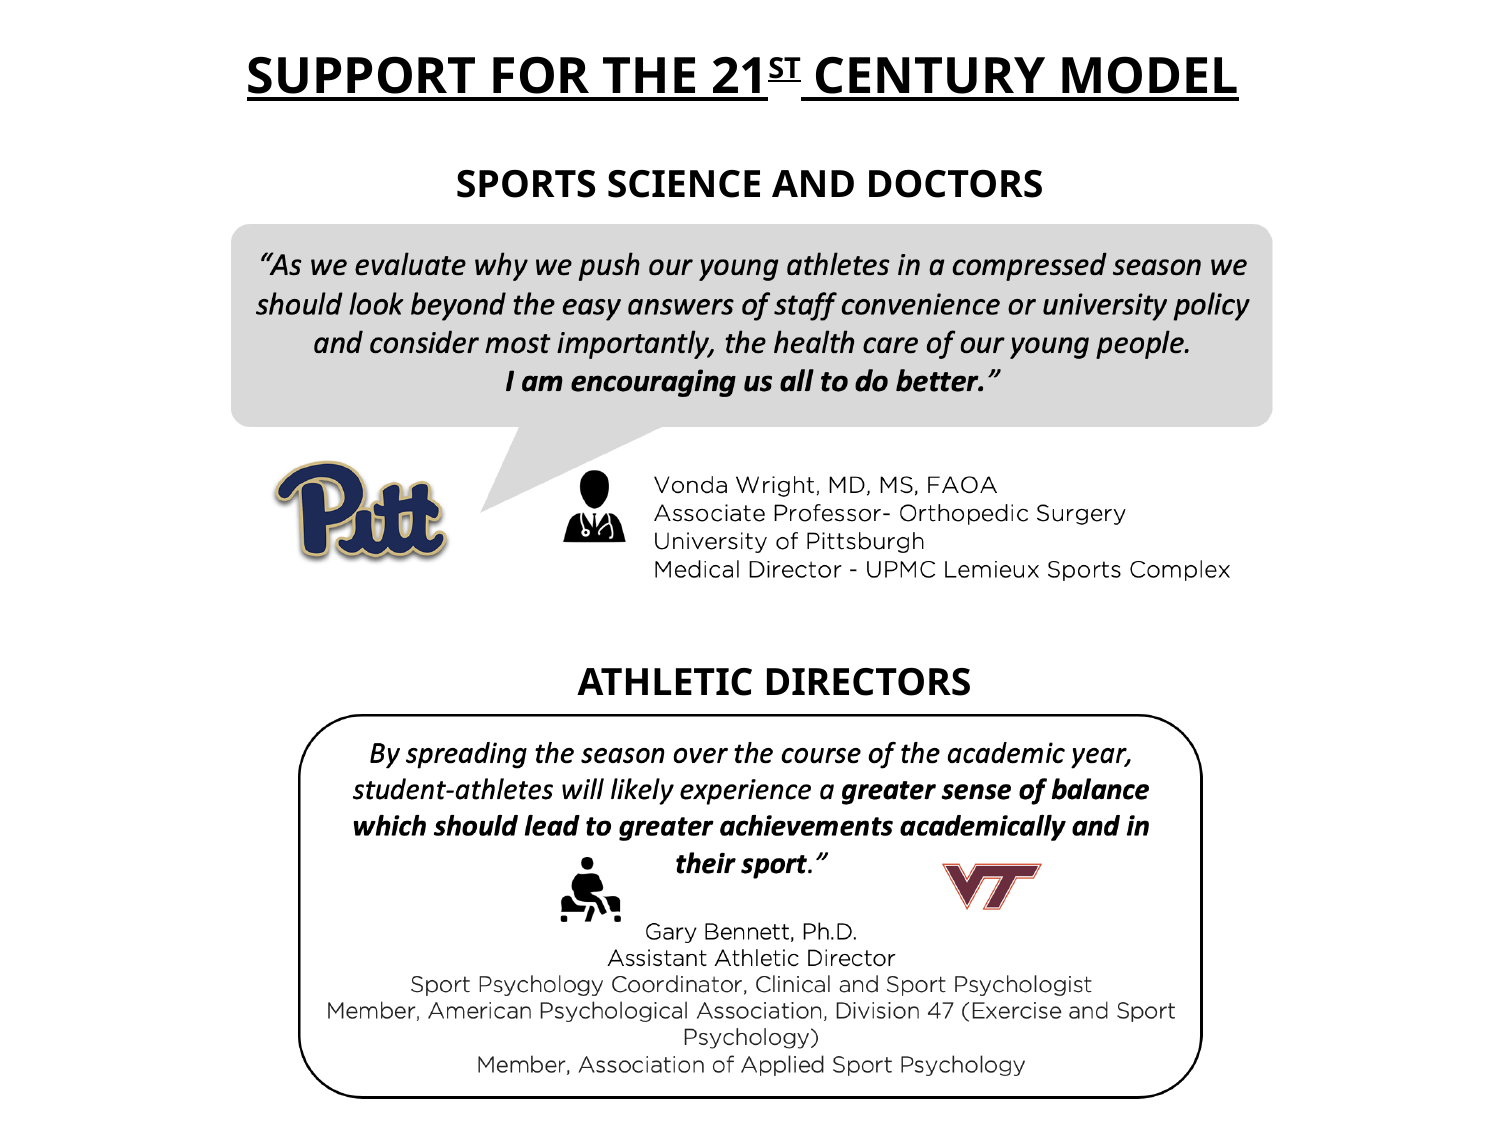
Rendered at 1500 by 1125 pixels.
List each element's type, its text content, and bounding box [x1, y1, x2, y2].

text_box Athletic directors [77, 650, 1473, 711]
text_box Sports Science and Doctors [52, 152, 1448, 213]
picture [157, 212, 1343, 593]
text_box Support for the 21st century model [45, 35, 1441, 111]
picture [295, 711, 1205, 1101]
